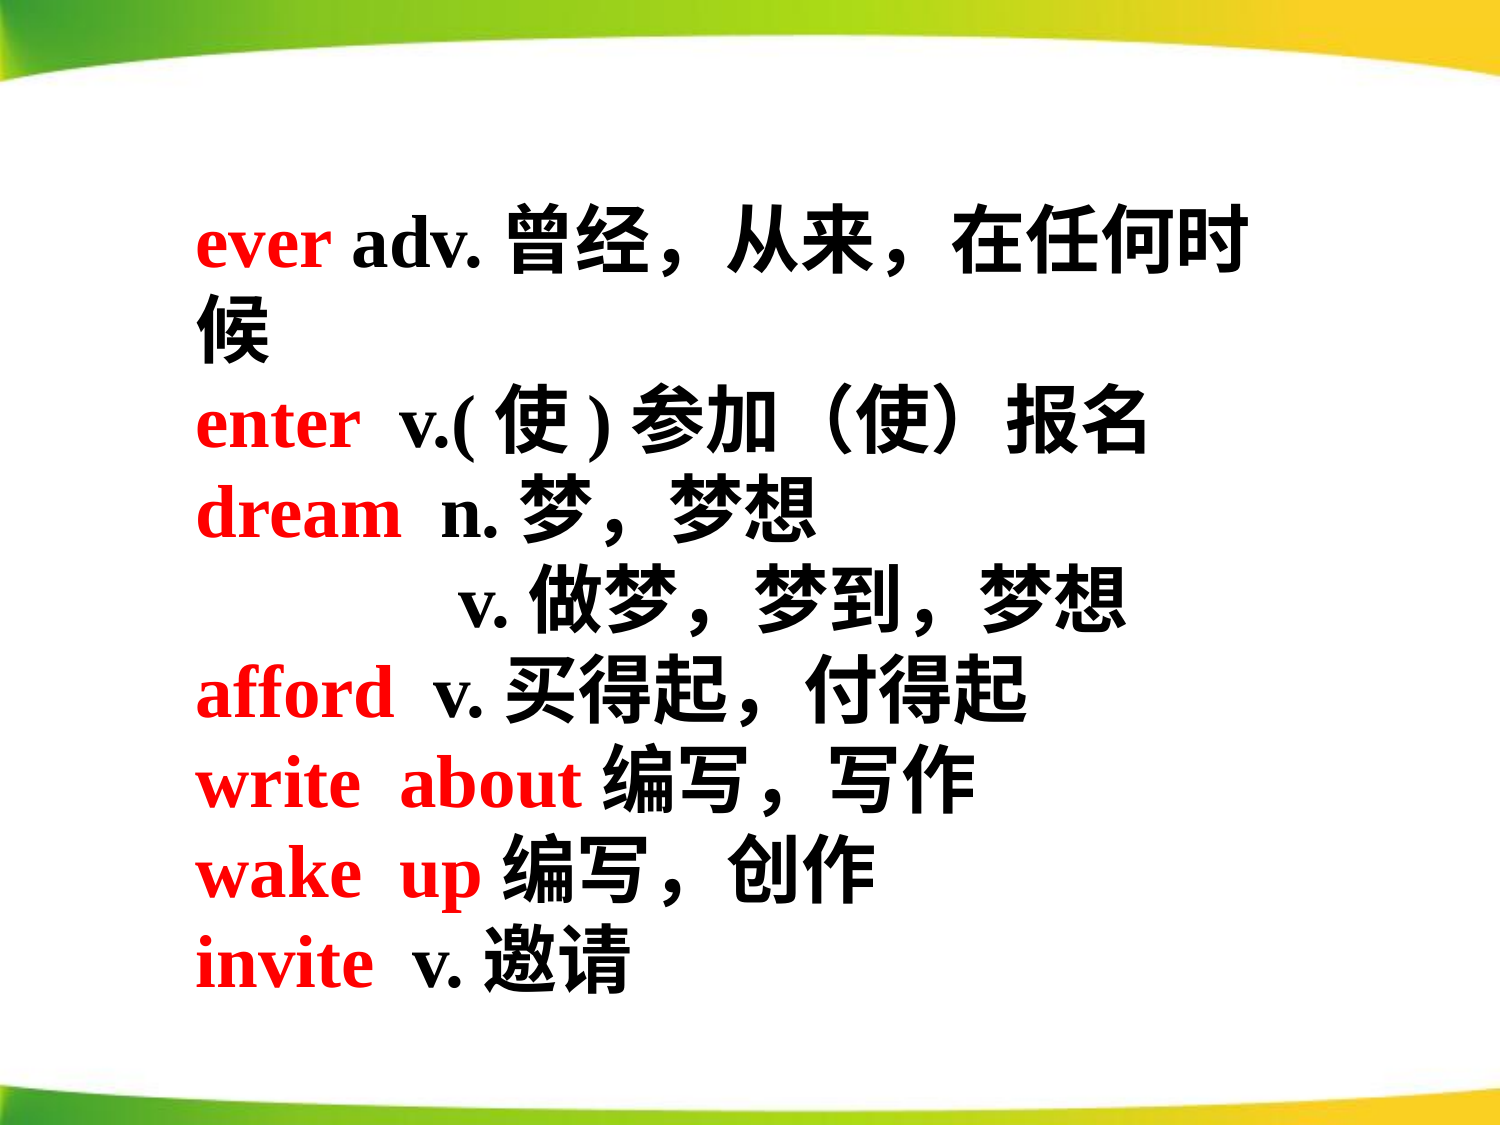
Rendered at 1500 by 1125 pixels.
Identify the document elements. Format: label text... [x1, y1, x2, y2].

text_box ever adv.曾经，从来，在任何时候 enter v.(使)参加（使）报名 dream n.梦，梦想 v.做梦，梦到，梦想 afford v.买得起，付得起 write about编写，写作 wake up编写，创作 invite v.邀请 [180, 185, 1301, 1010]
picture [0, 0, 1500, 1125]
